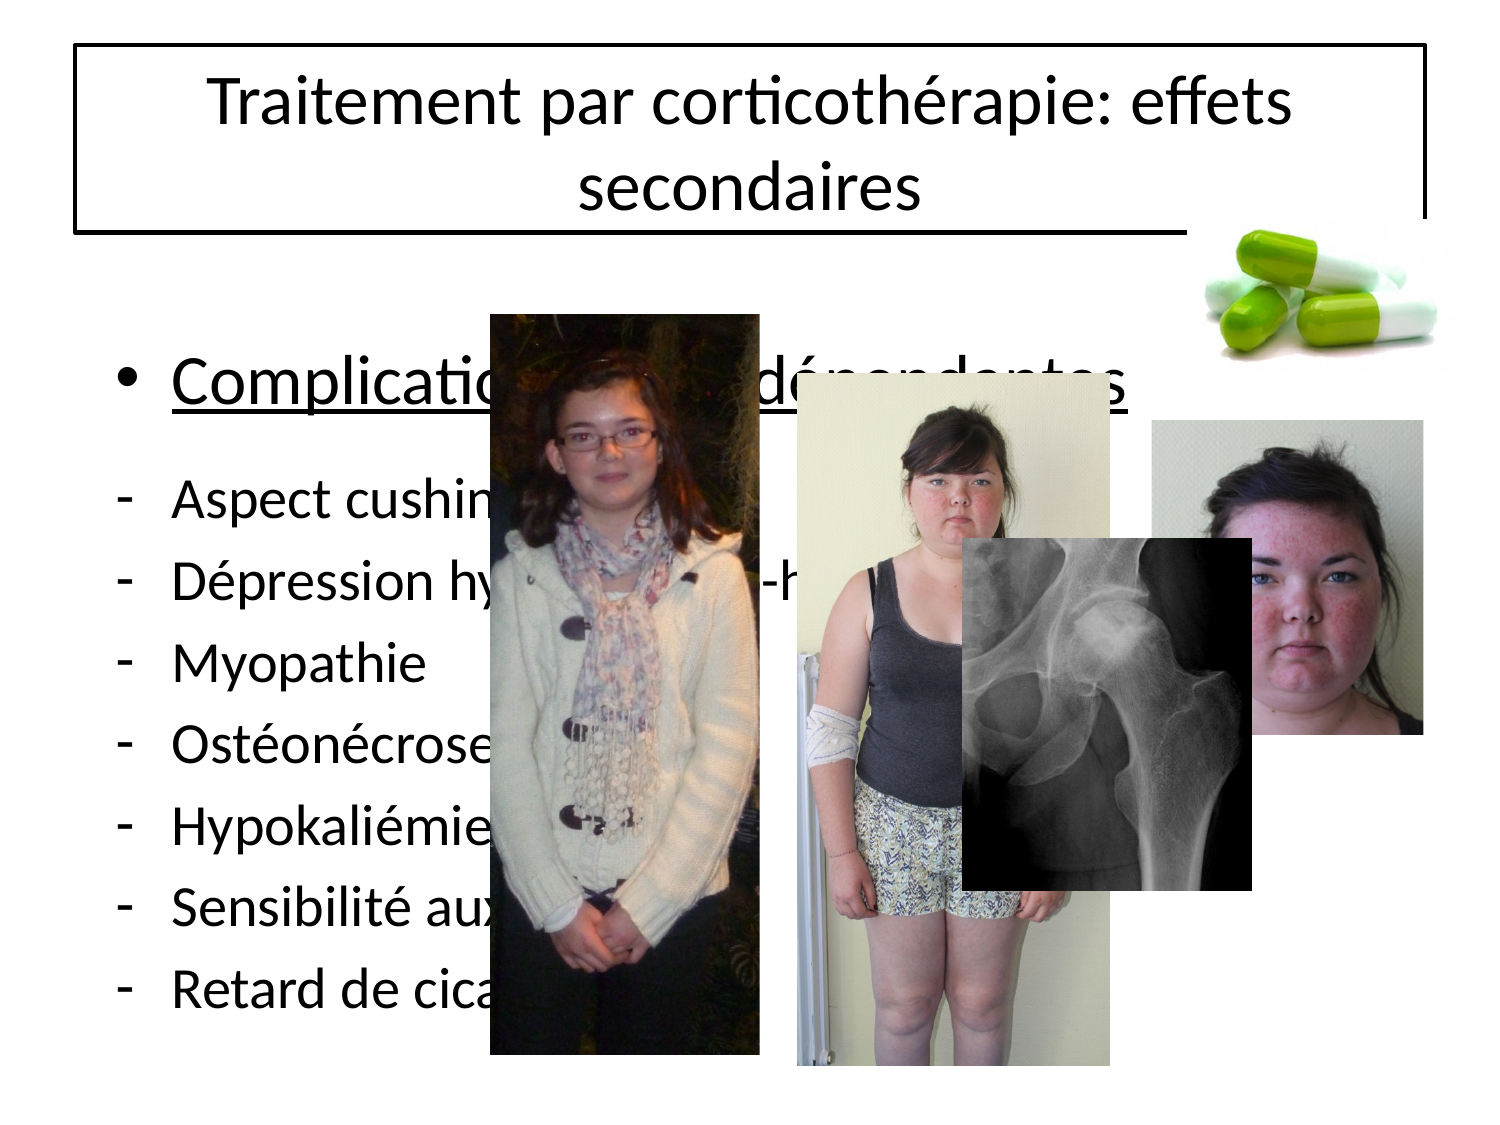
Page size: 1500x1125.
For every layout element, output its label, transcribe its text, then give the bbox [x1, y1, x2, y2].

picture [489, 314, 760, 1055]
picture [796, 373, 1424, 1067]
title Traitement par corticothérapie: effets secondaires [73, 43, 1427, 235]
picture [1186, 219, 1458, 373]
list Complications dose-dépendantes Aspect cushingoïde Dépression hypothalamo-hypophysaire Myopathie Ostéonécrose aseptique Hypokaliémie Sensibilité aux infections Retard de cicatrisation [100, 326, 1451, 1069]
